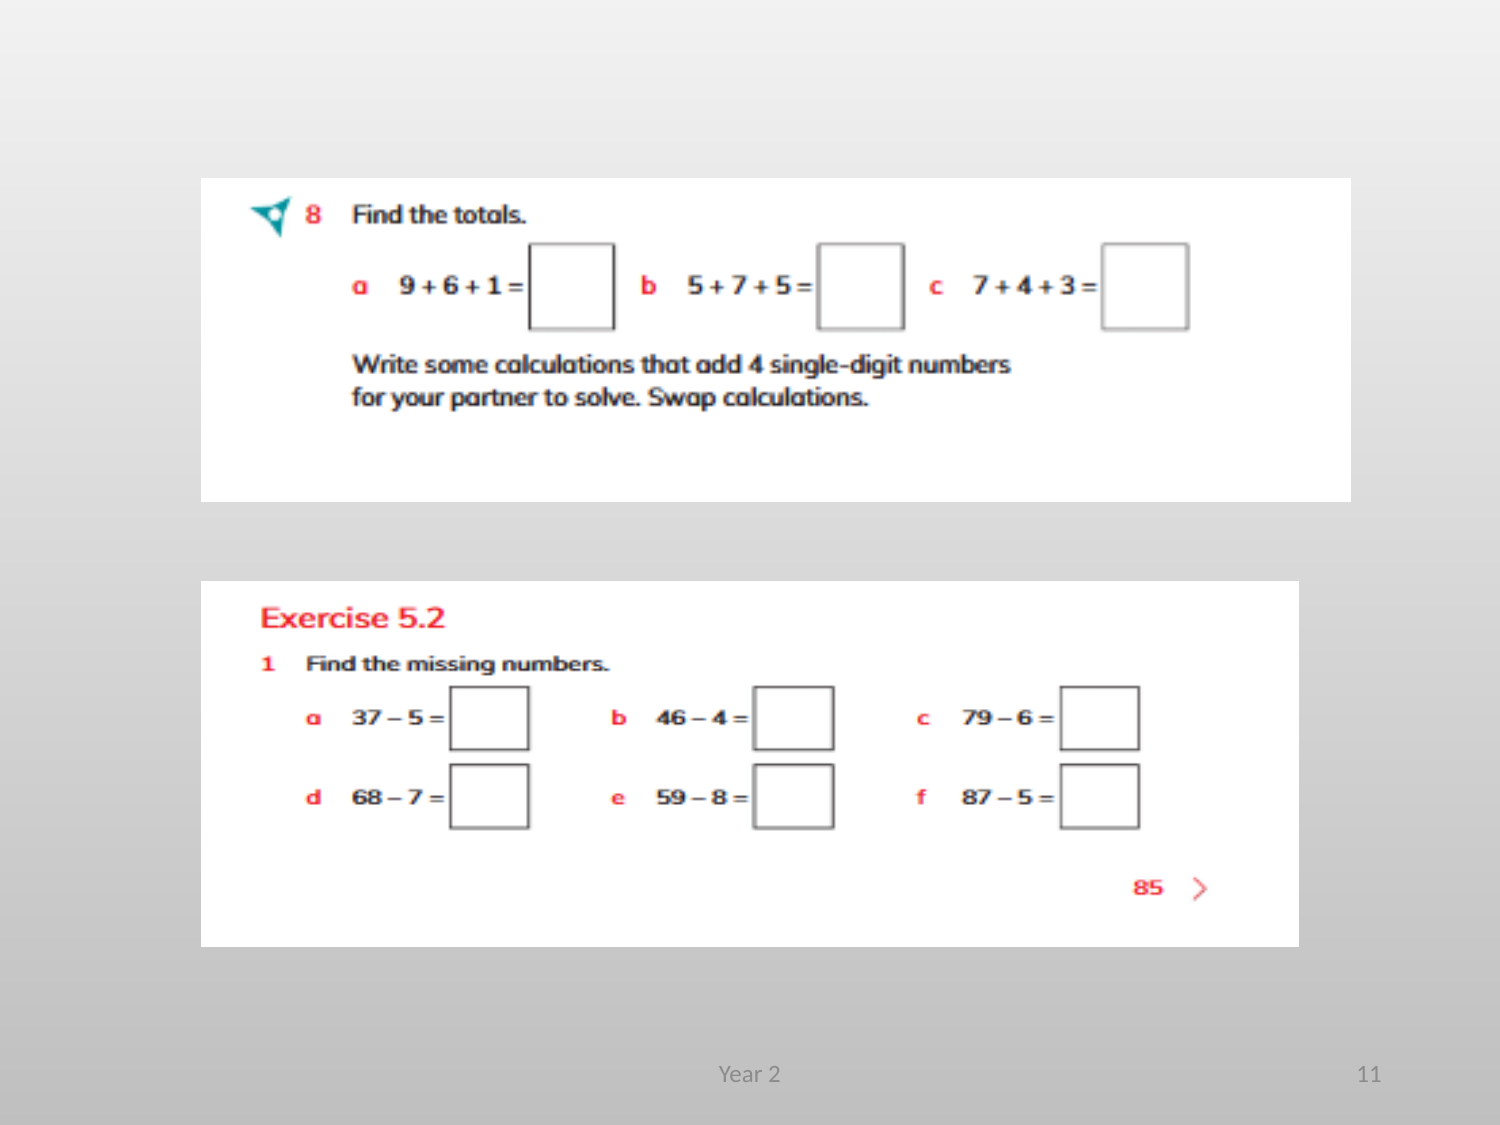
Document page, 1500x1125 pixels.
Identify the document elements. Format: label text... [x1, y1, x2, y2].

footer Year 2 [496, 1042, 1004, 1103]
picture [201, 581, 1299, 947]
slide_number 11 [1059, 1042, 1397, 1103]
picture [201, 178, 1351, 502]
